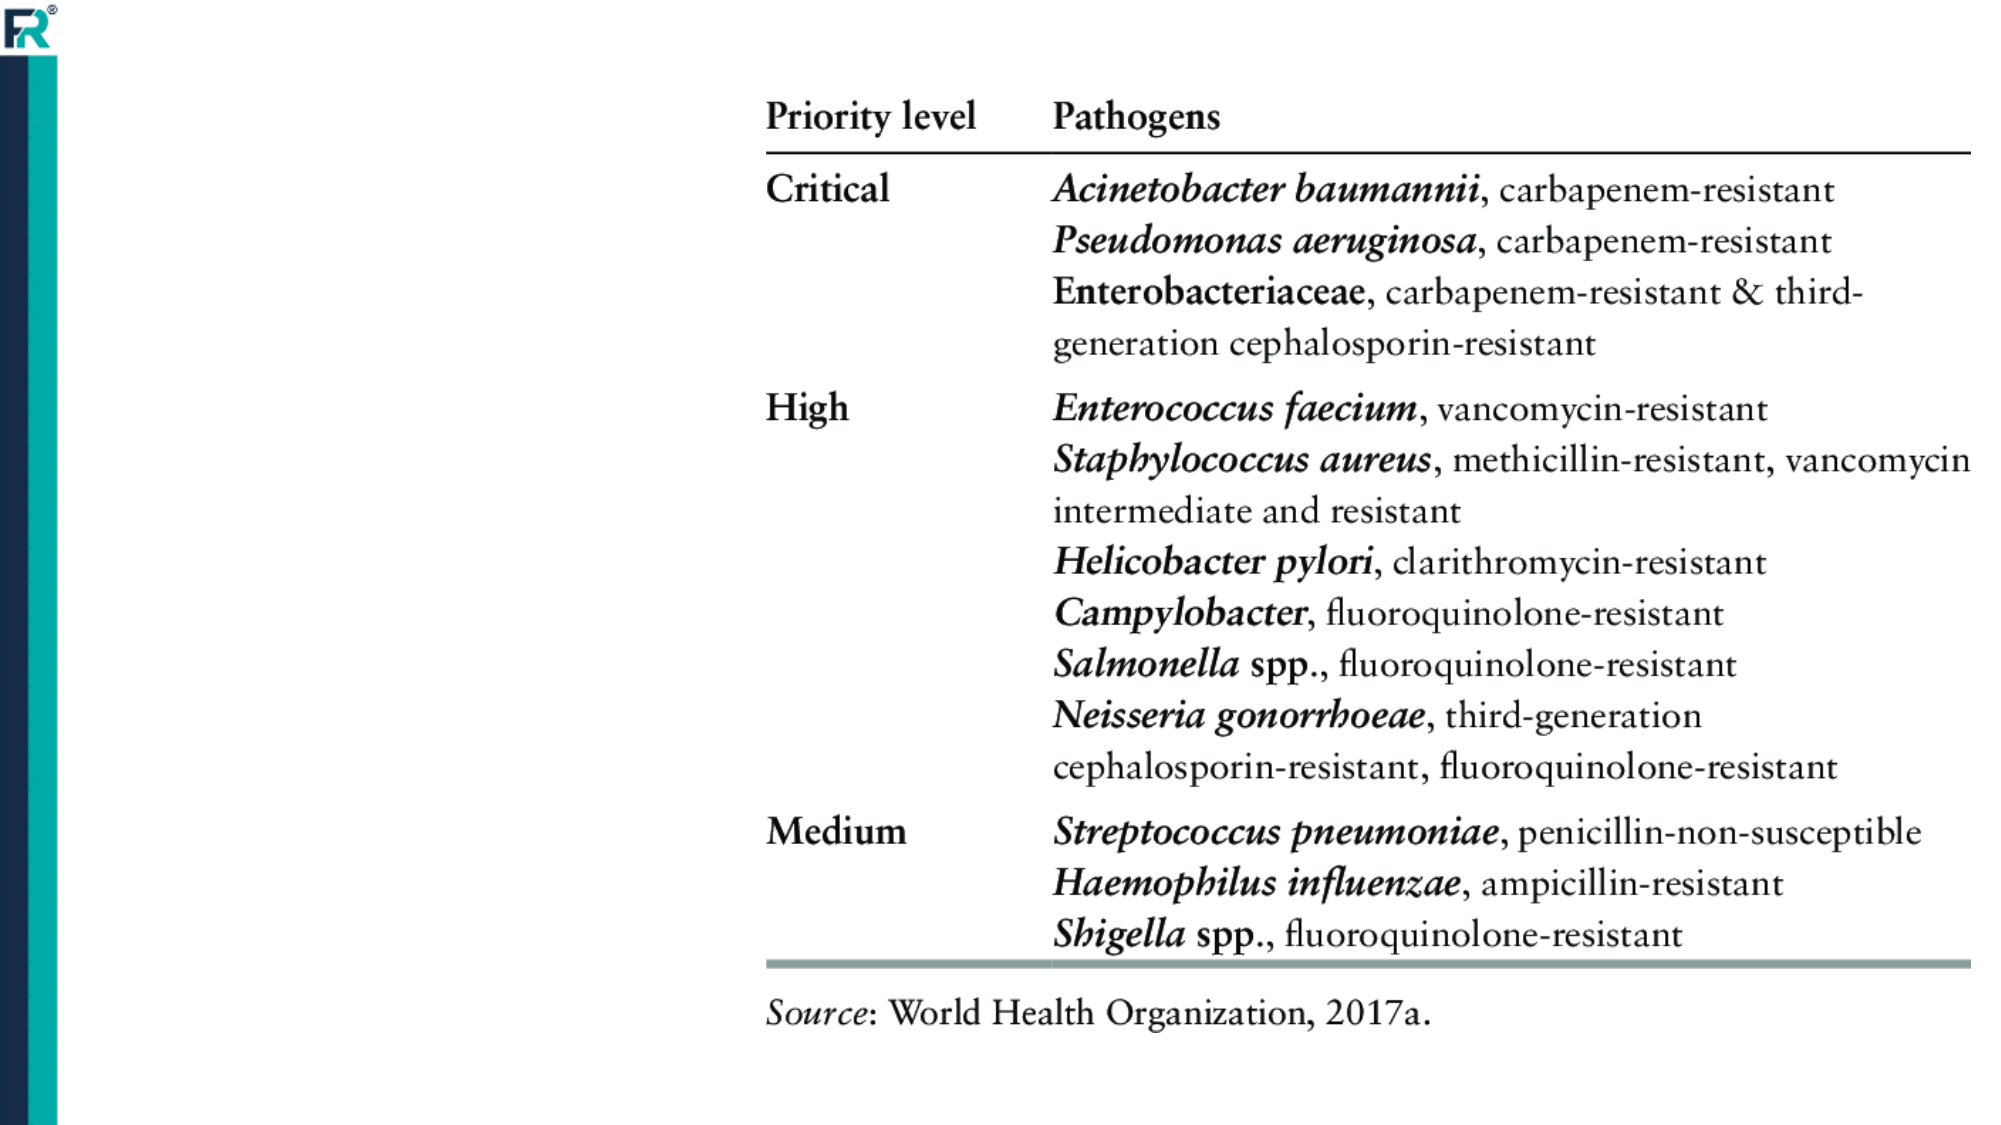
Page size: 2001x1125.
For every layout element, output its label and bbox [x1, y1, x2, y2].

list [765, 92, 1971, 1033]
picture [0, 0, 2001, 1125]
